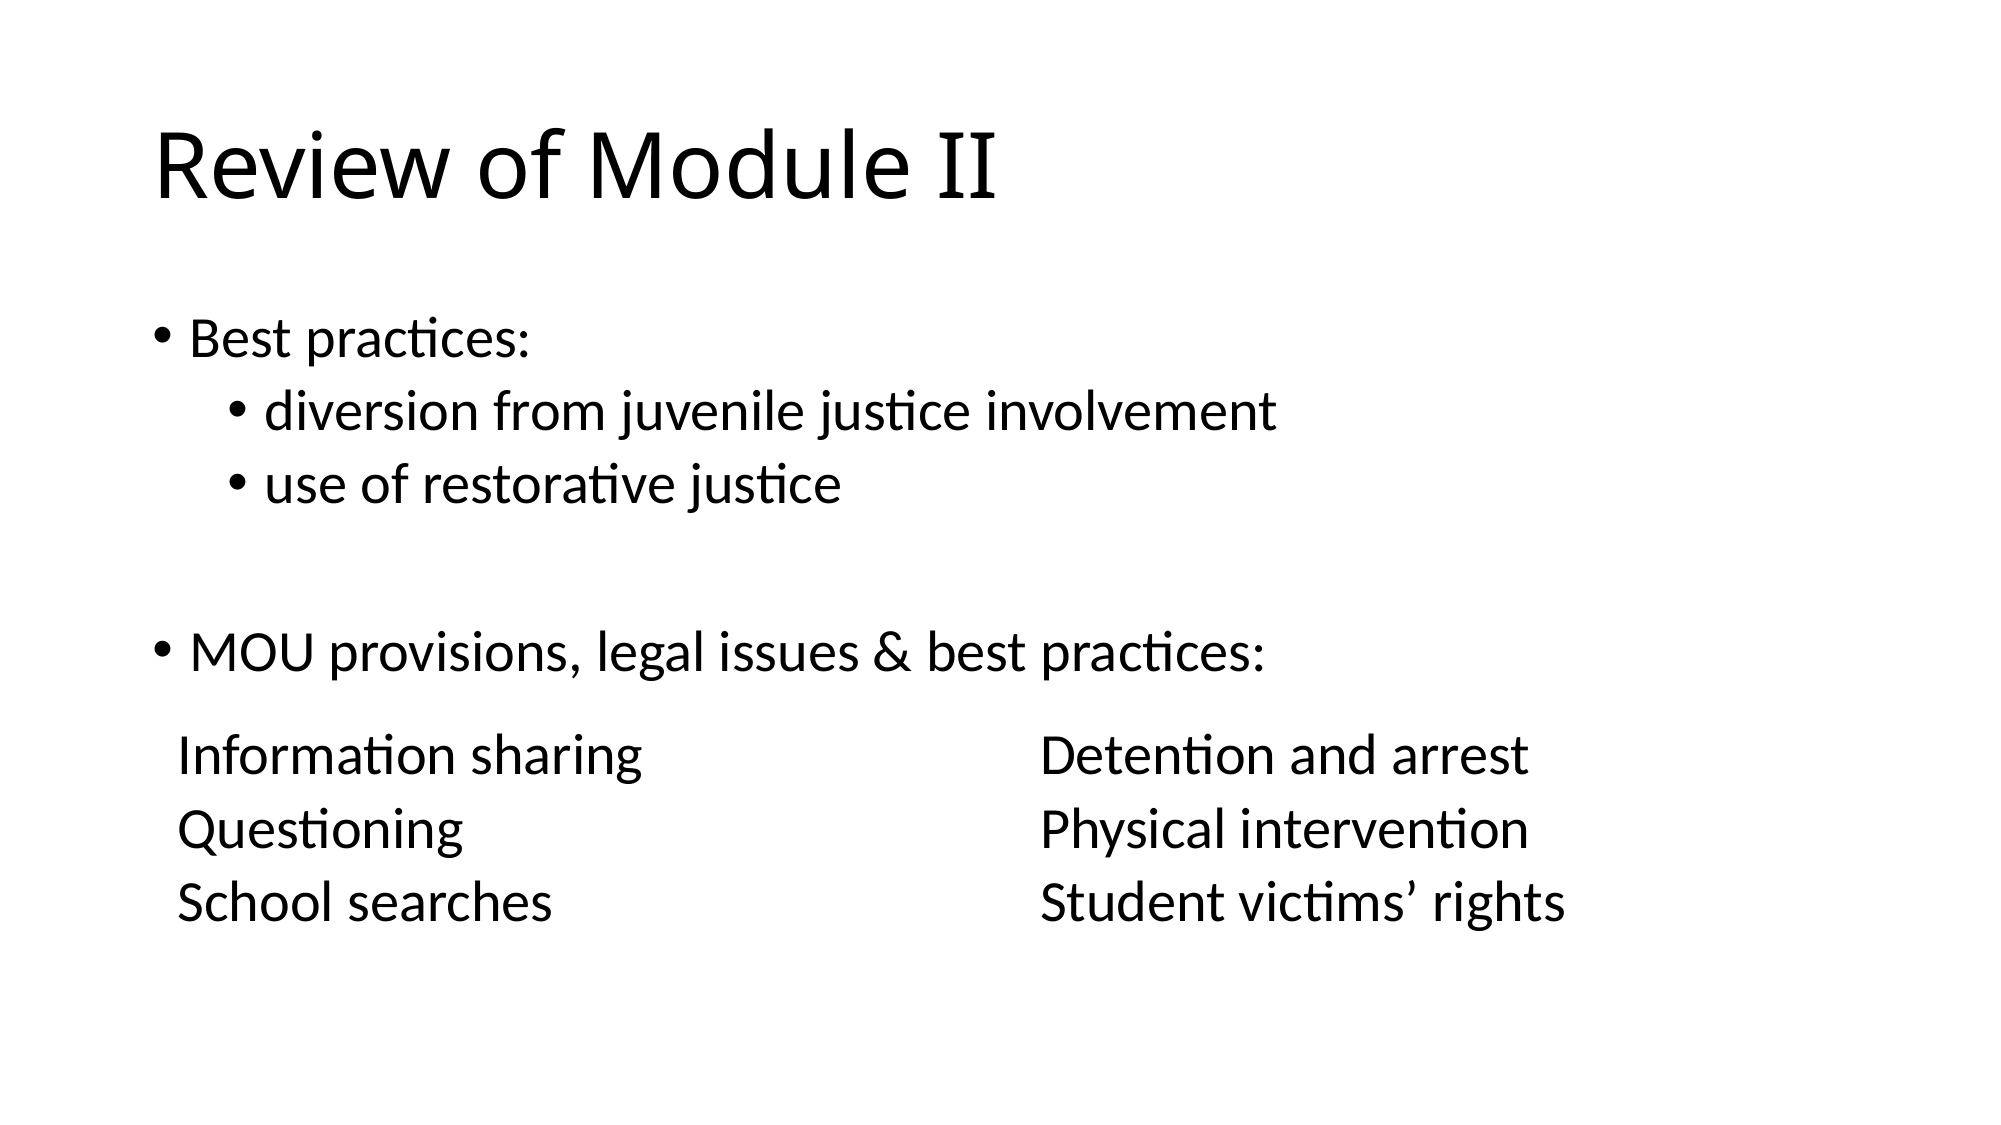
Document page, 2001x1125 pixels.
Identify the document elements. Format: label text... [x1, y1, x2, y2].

table_cell Questioning [163, 797, 1025, 870]
table_cell Student victims’ rights [1025, 870, 1888, 944]
table_cell Physical intervention [1025, 797, 1888, 870]
list Best practices: diversion from juvenile justice involvement use of restorative justice MOU provisions, legal issues & best practices: [137, 299, 1888, 724]
table_header Information sharing [163, 724, 1025, 797]
text_box [1211, 324, 1888, 724]
table_cell School searches [163, 870, 1025, 944]
table_header Detention and arrest [1025, 724, 1888, 797]
title Review of Module II [137, 59, 1863, 278]
